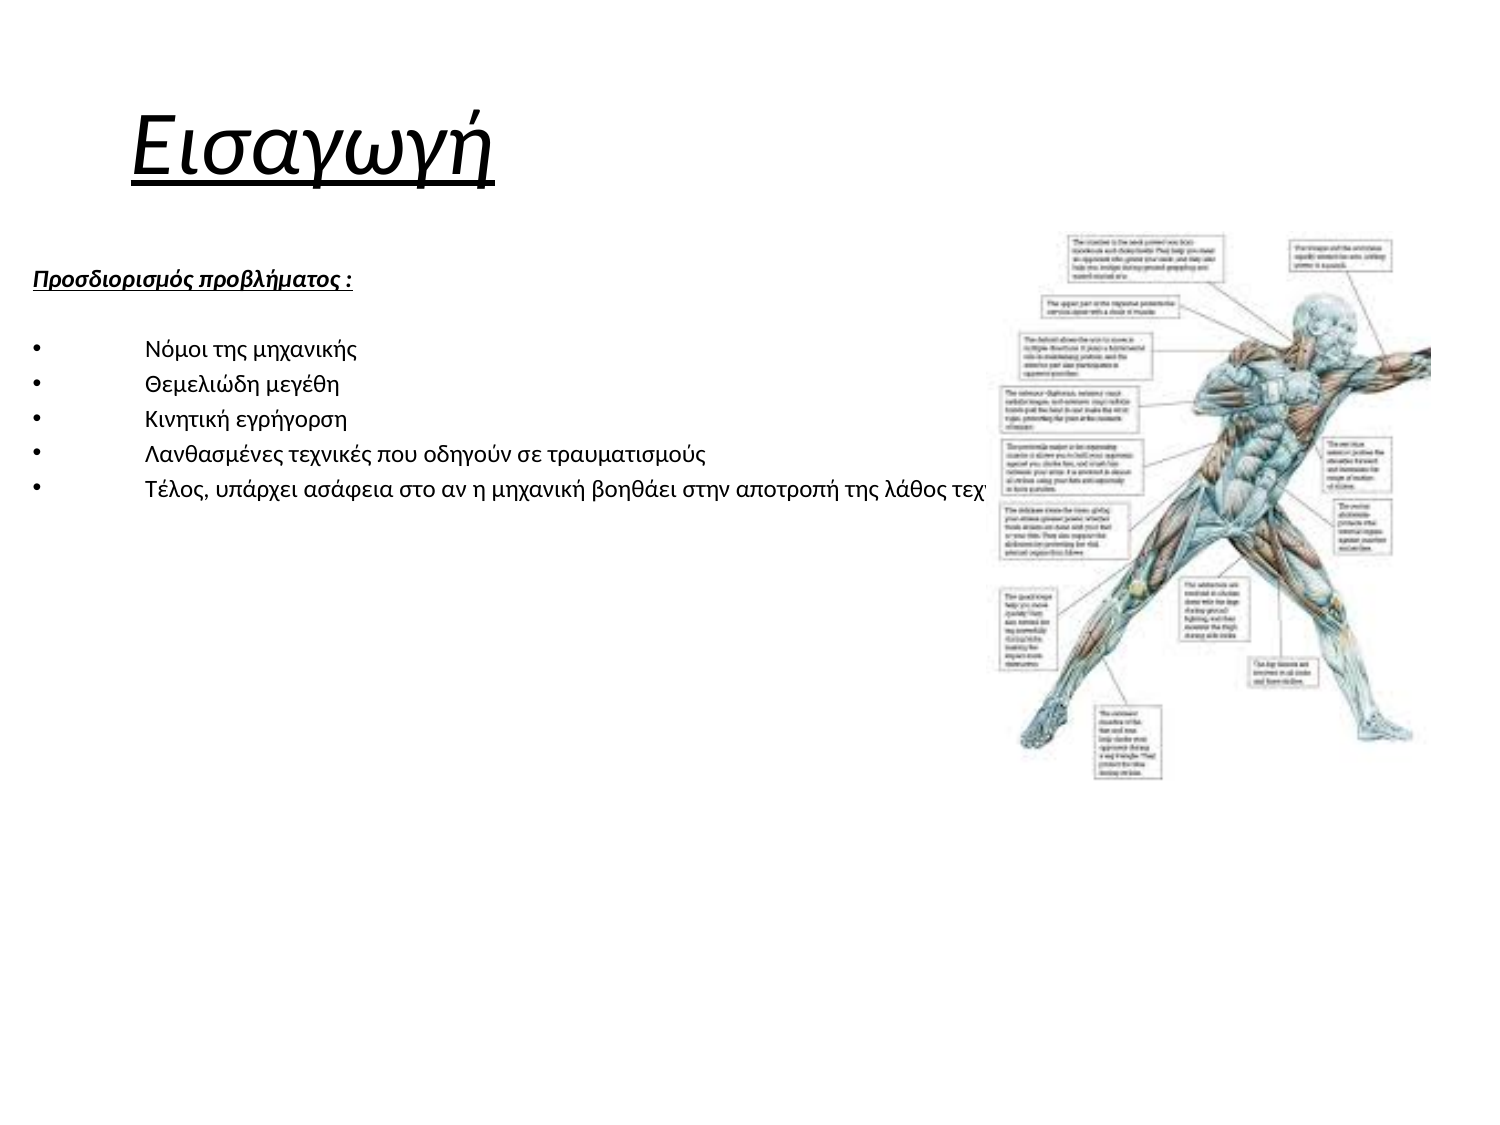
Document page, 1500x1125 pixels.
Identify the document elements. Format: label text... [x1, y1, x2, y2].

subtitle Προσδιορισμός προβλήματος : Νόμοι της μηχανικής Θεμελιώδη μεγέθη Κινητική εγρήγορση Λανθασμένες τεχνικές που οδηγούν σε τραυματισμούς Τέλος, υπάρχει ασάφεια στο αν η μηχανική βοηθάει στην αποτροπή της λάθος τεχνικής. [17, 255, 980, 543]
title Εισαγωγή [0, 66, 679, 209]
picture [985, 231, 1431, 787]
